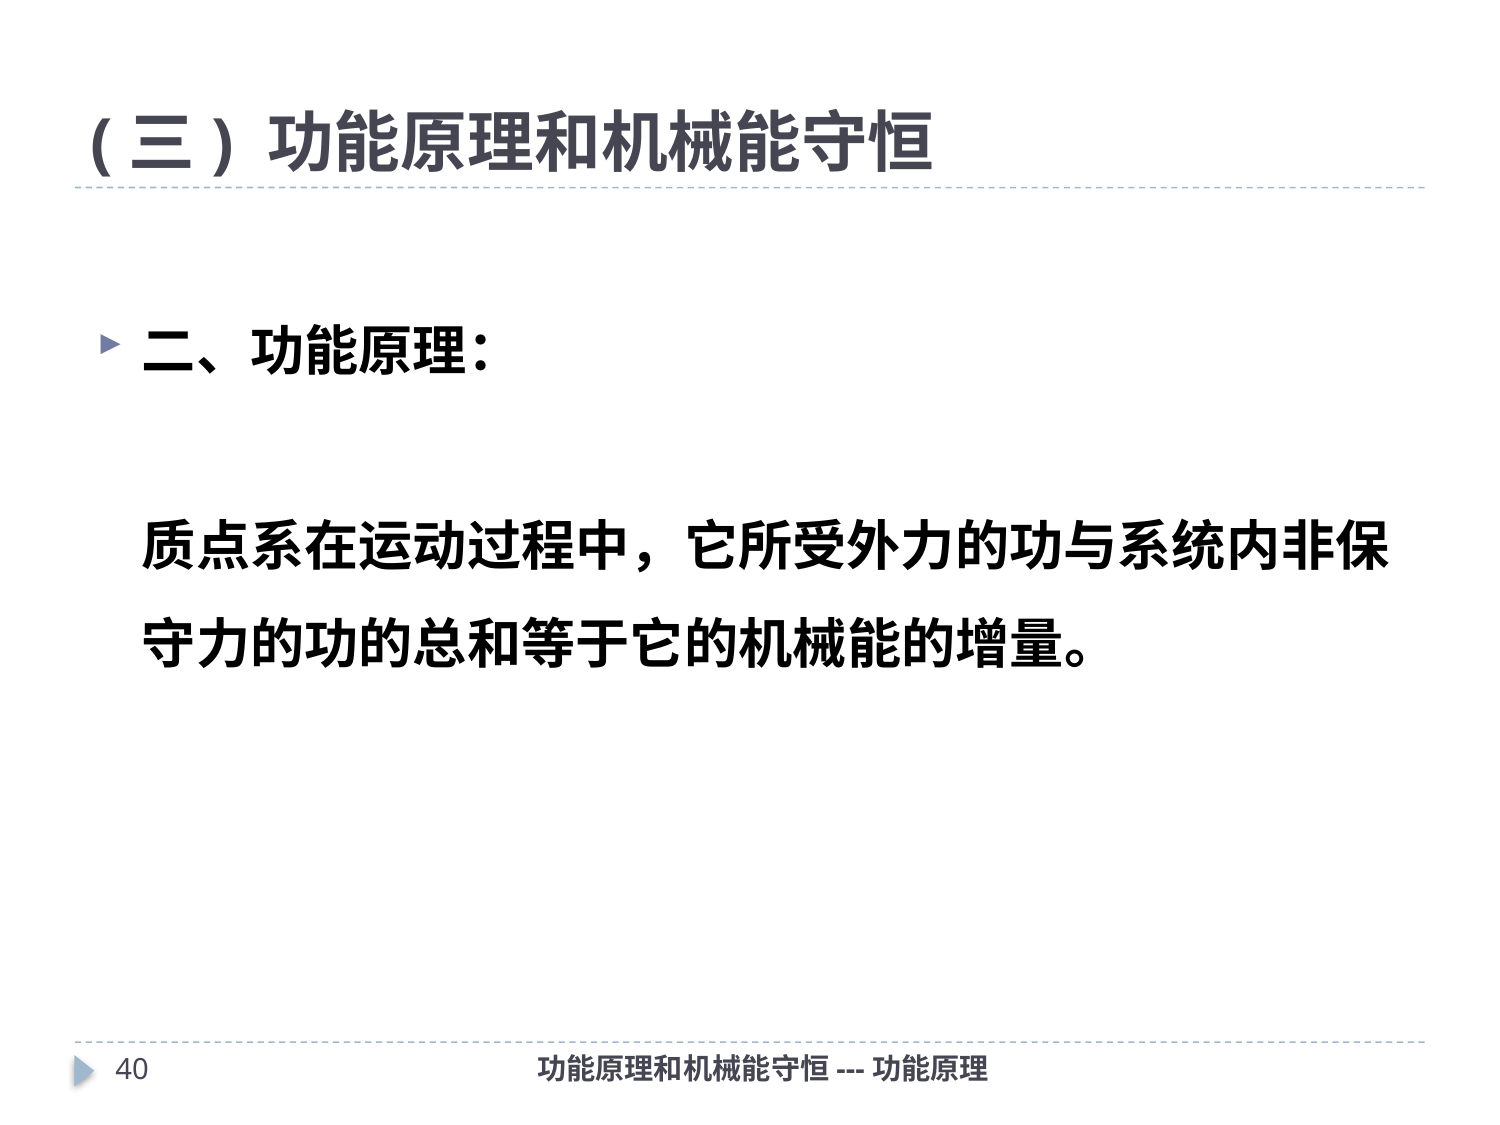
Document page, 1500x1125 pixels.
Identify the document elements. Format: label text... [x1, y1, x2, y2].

list 二、功能原理： 质点系在运动过程中，它所受外力的功与系统内非保守力的功的总和等于它的机械能的增量。 [81, 198, 1419, 868]
slide_number 39 [100, 1042, 426, 1103]
title (三) 功能原理和机械能守恒 [74, 24, 1426, 188]
footer 功能原理和机械能守恒---功能原理 [475, 1042, 1051, 1103]
